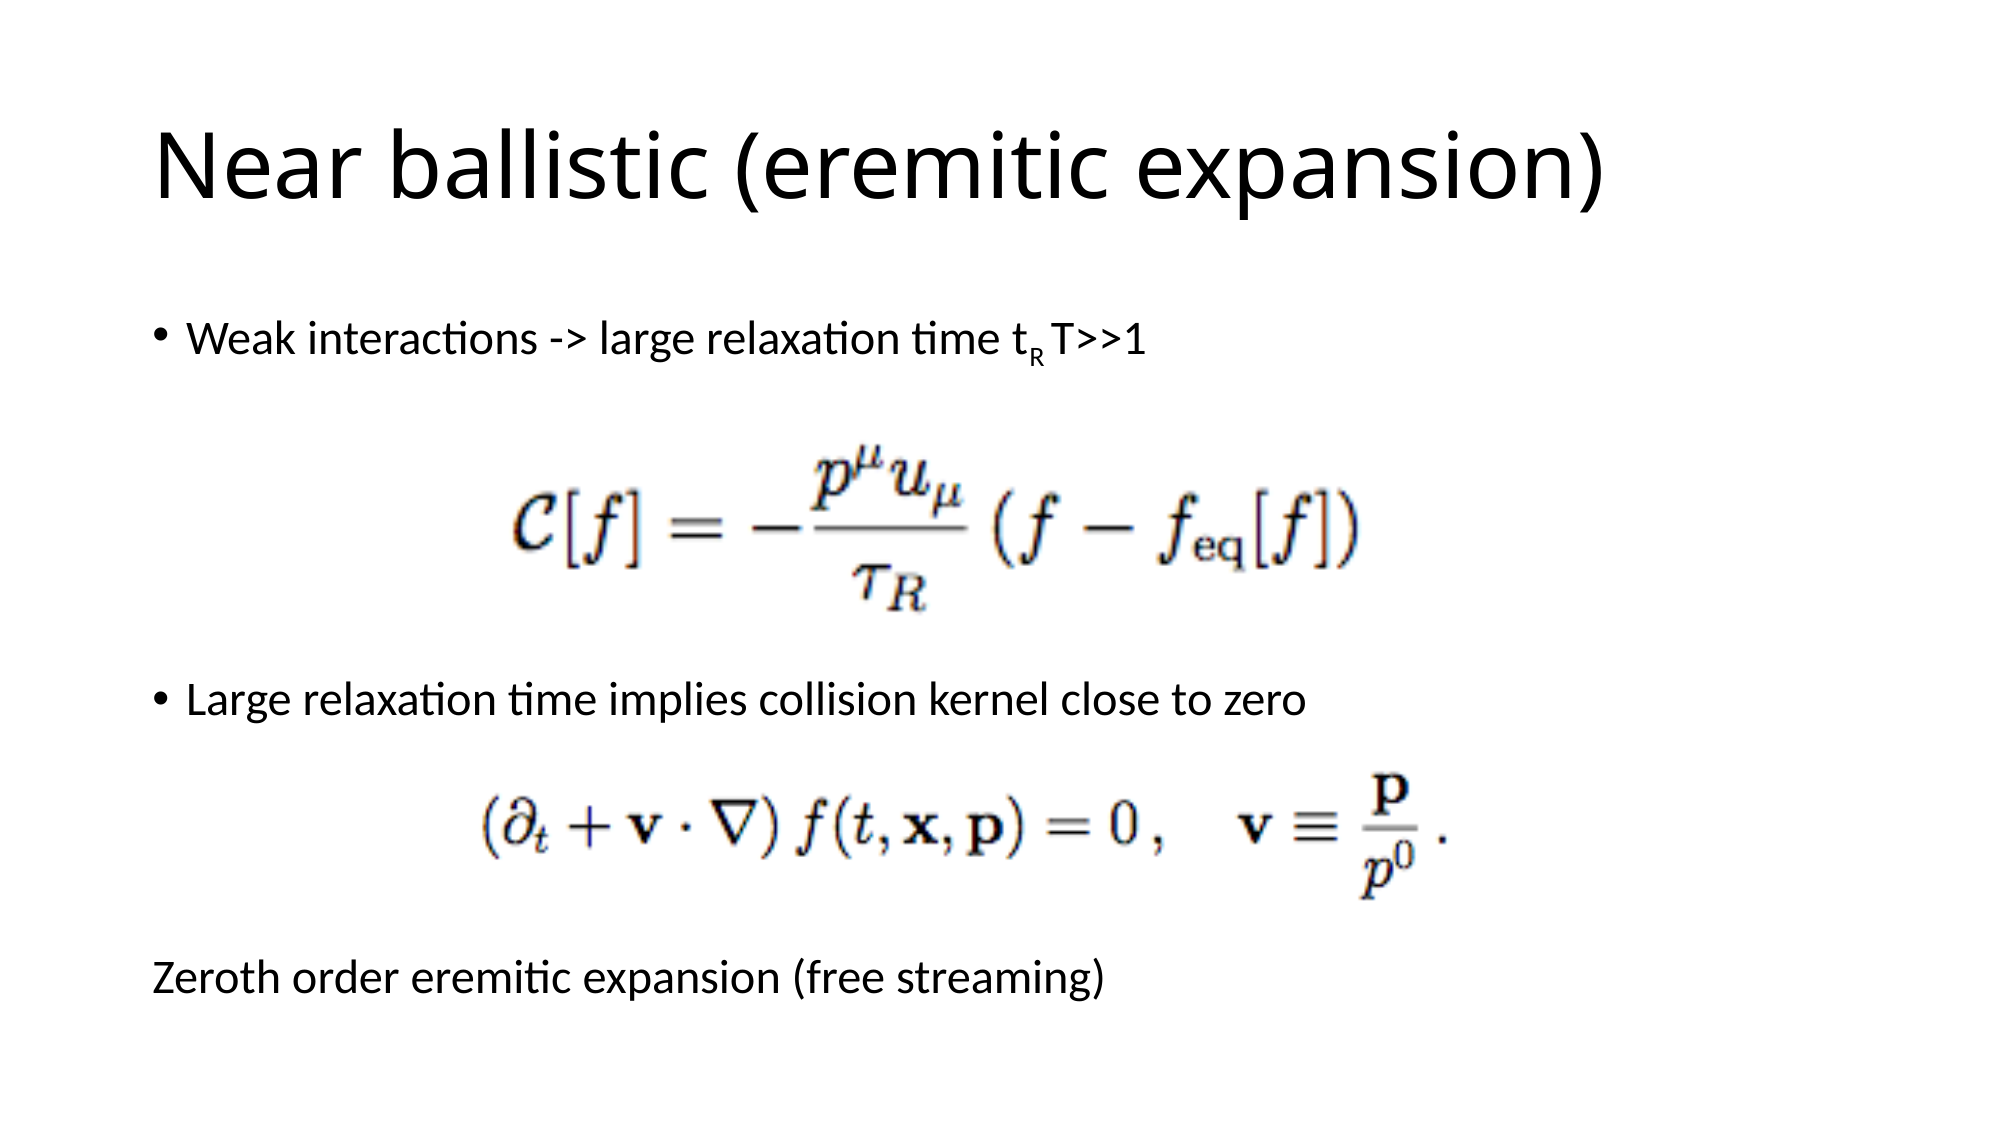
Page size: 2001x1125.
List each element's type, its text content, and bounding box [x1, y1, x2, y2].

picture [450, 408, 1389, 643]
picture [450, 751, 1490, 913]
title Near ballistic (eremitic expansion) [137, 59, 1863, 278]
list Weak interactions -> large relaxation time tR T>>1 Large relaxation time implies collision kernel close to zero Zeroth order eremitic expansion (free streaming) [137, 299, 1863, 1014]
